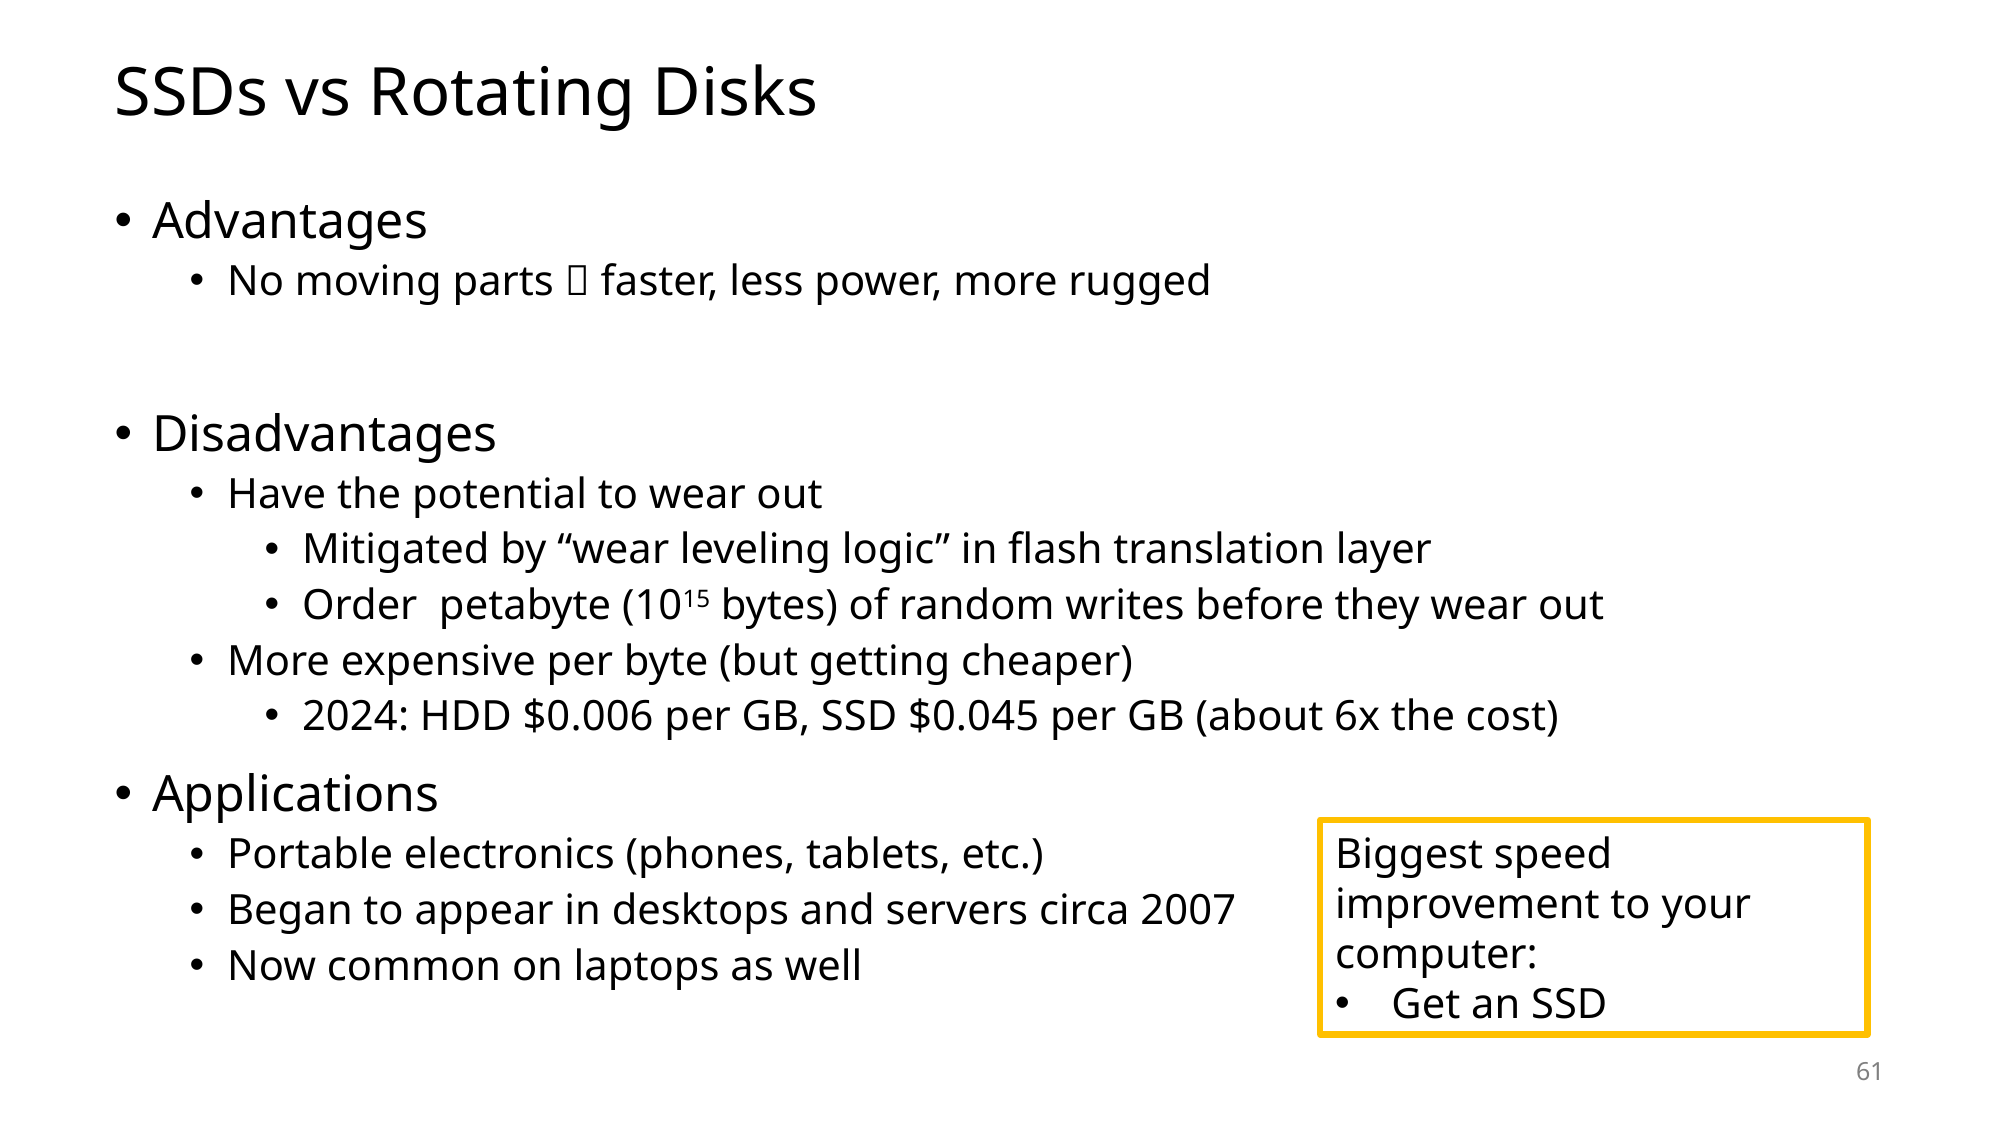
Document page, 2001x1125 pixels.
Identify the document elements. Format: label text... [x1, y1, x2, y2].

text_box Biggest speed improvement to your computer: Get an SSD [1320, 819, 1868, 1035]
title SSDs vs Rotating Disks [99, 37, 1900, 150]
slide_number 61 [1749, 1042, 1900, 1103]
list Advantages No moving parts  faster, less power, more rugged Disadvantages Have the potential to wear out Mitigated by “wear leveling logic” in flash translation layer Order petabyte (1015 bytes) of random writes before they wear out More expensive per byte (but getting cheaper) 2024: HDD $0.006 per GB, SSD $0.045 per GB (about 6x the cost) Applications Portable electronics (phones, tablets, etc.) Began to appear in desktops and servers circa 2007 Now common on laptops as well [99, 187, 1900, 1013]
